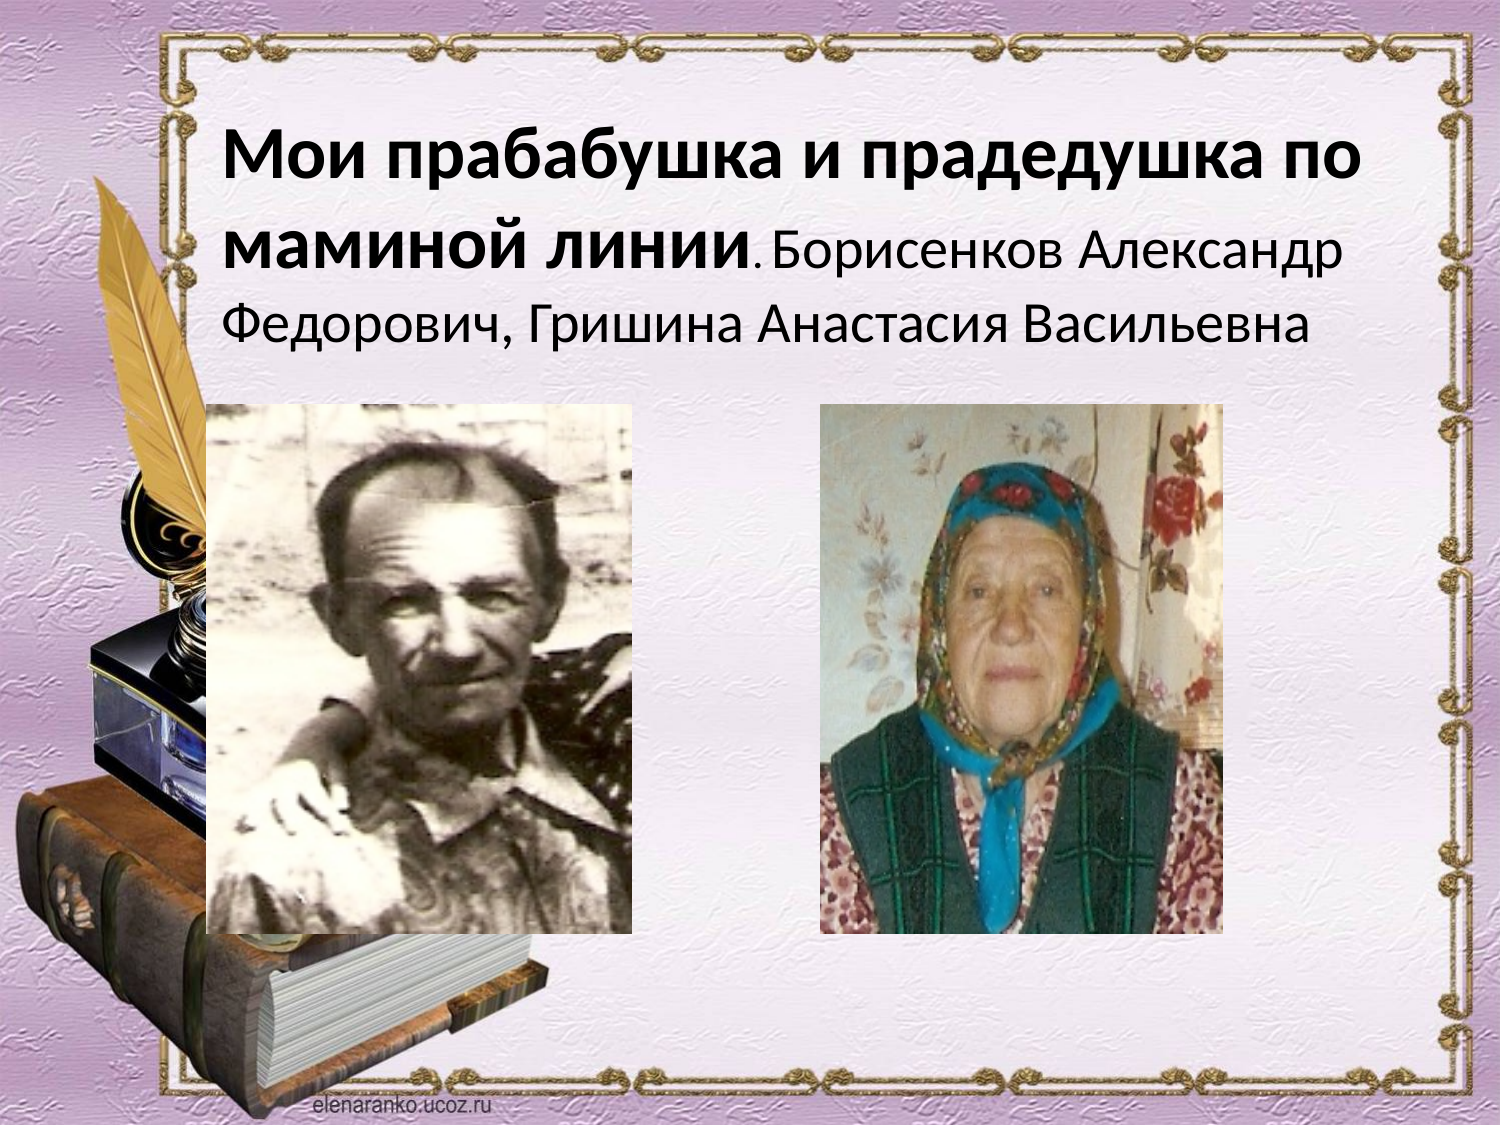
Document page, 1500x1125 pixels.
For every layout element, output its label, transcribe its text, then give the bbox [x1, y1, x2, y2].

text_box Мои прабабушка и прадедушка по маминой линии. Борисенков Александр Федорович, Гришина Анастасия Васильевна [206, 96, 1435, 362]
picture [0, 0, 1500, 1125]
